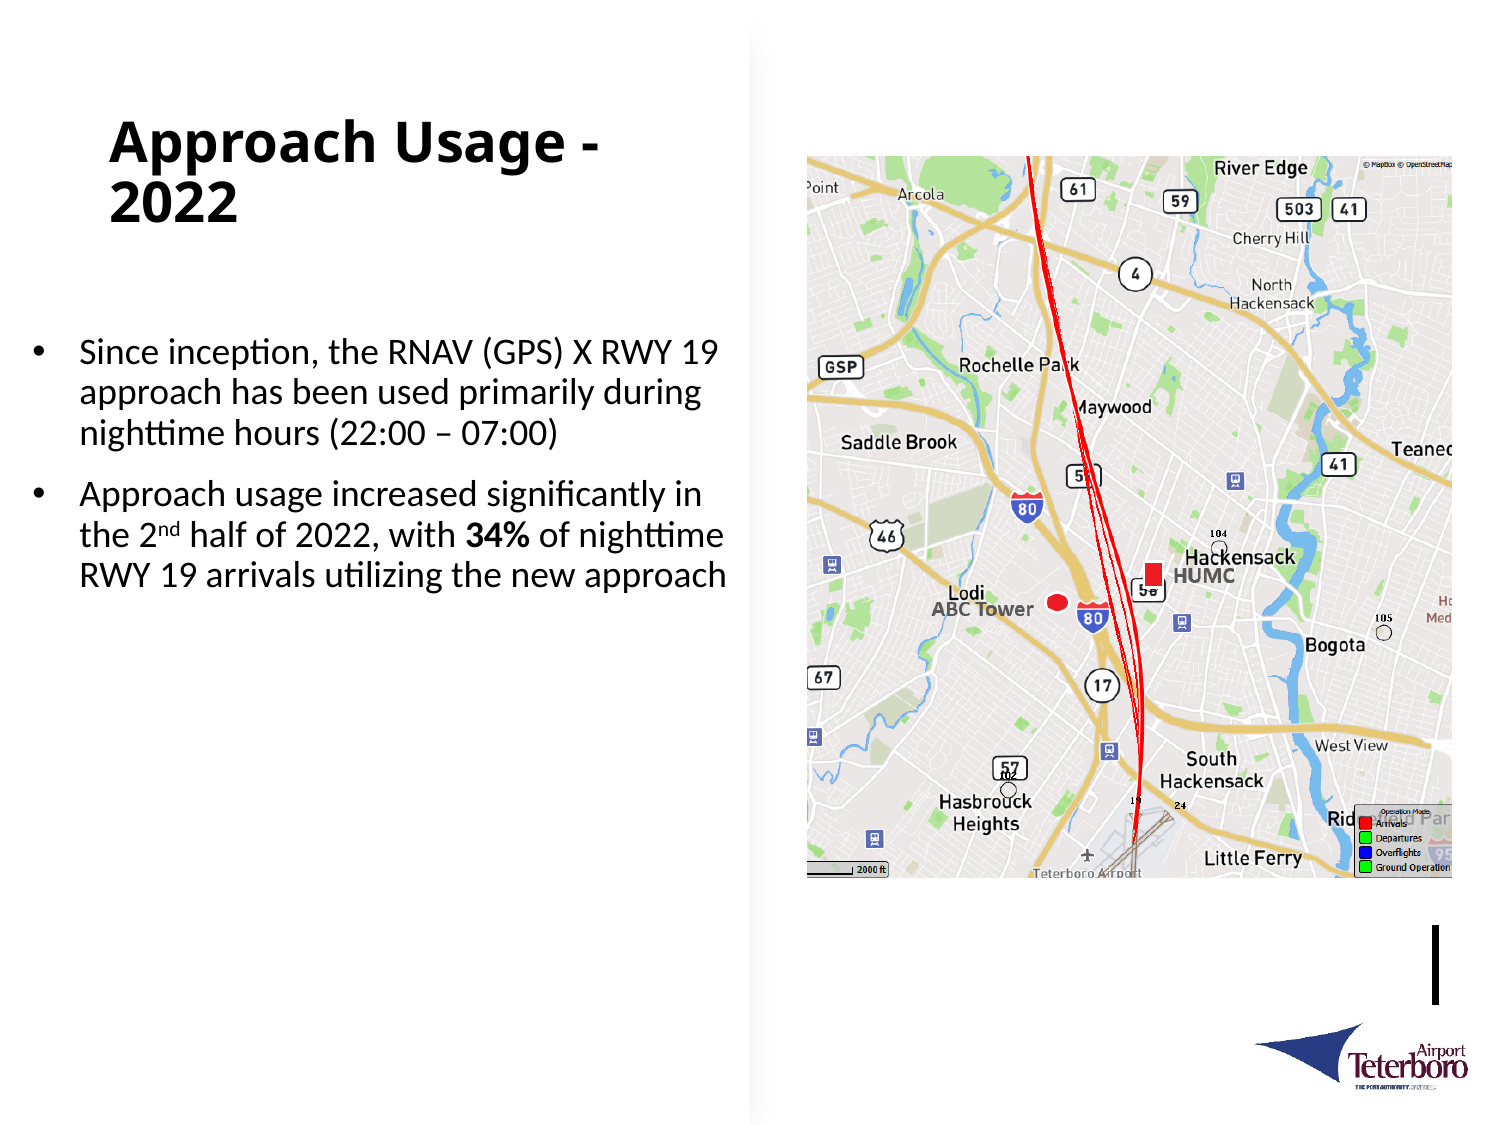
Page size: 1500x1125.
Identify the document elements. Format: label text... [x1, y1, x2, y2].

list Since inception, the RNAV (GPS) X RWY 19 approach has been used primarily during nighttime hours (22:00 – 07:00) Approach usage increased significantly in the 2nd half of 2022, with 34% of nighttime RWY 19 arrivals utilizing the new approach [17, 324, 750, 833]
picture [1246, 1005, 1482, 1114]
title Approach Usage - 2022 [94, 0, 656, 243]
picture [807, 156, 1452, 878]
